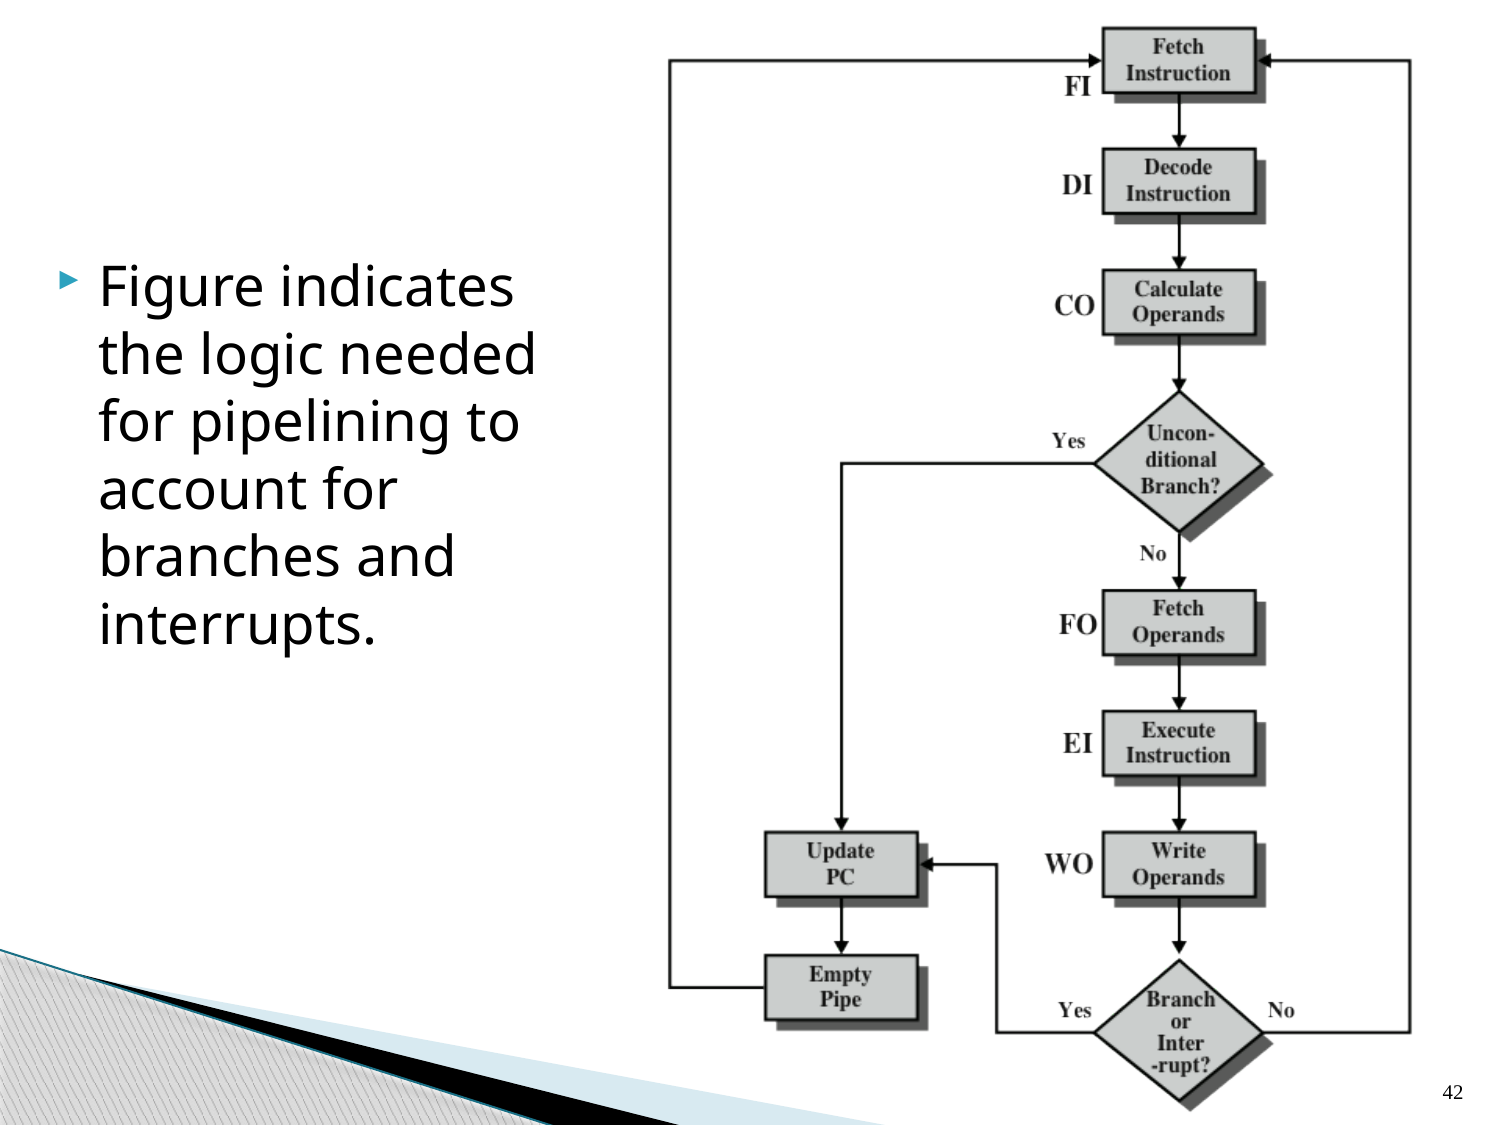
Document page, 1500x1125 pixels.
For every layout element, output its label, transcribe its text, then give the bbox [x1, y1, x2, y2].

slide_number 42 [1442, 1051, 1479, 1112]
picture [659, 13, 1436, 1118]
list Figure indicates the logic needed for pipelining to account for branches and interrupts. [23, 242, 632, 986]
